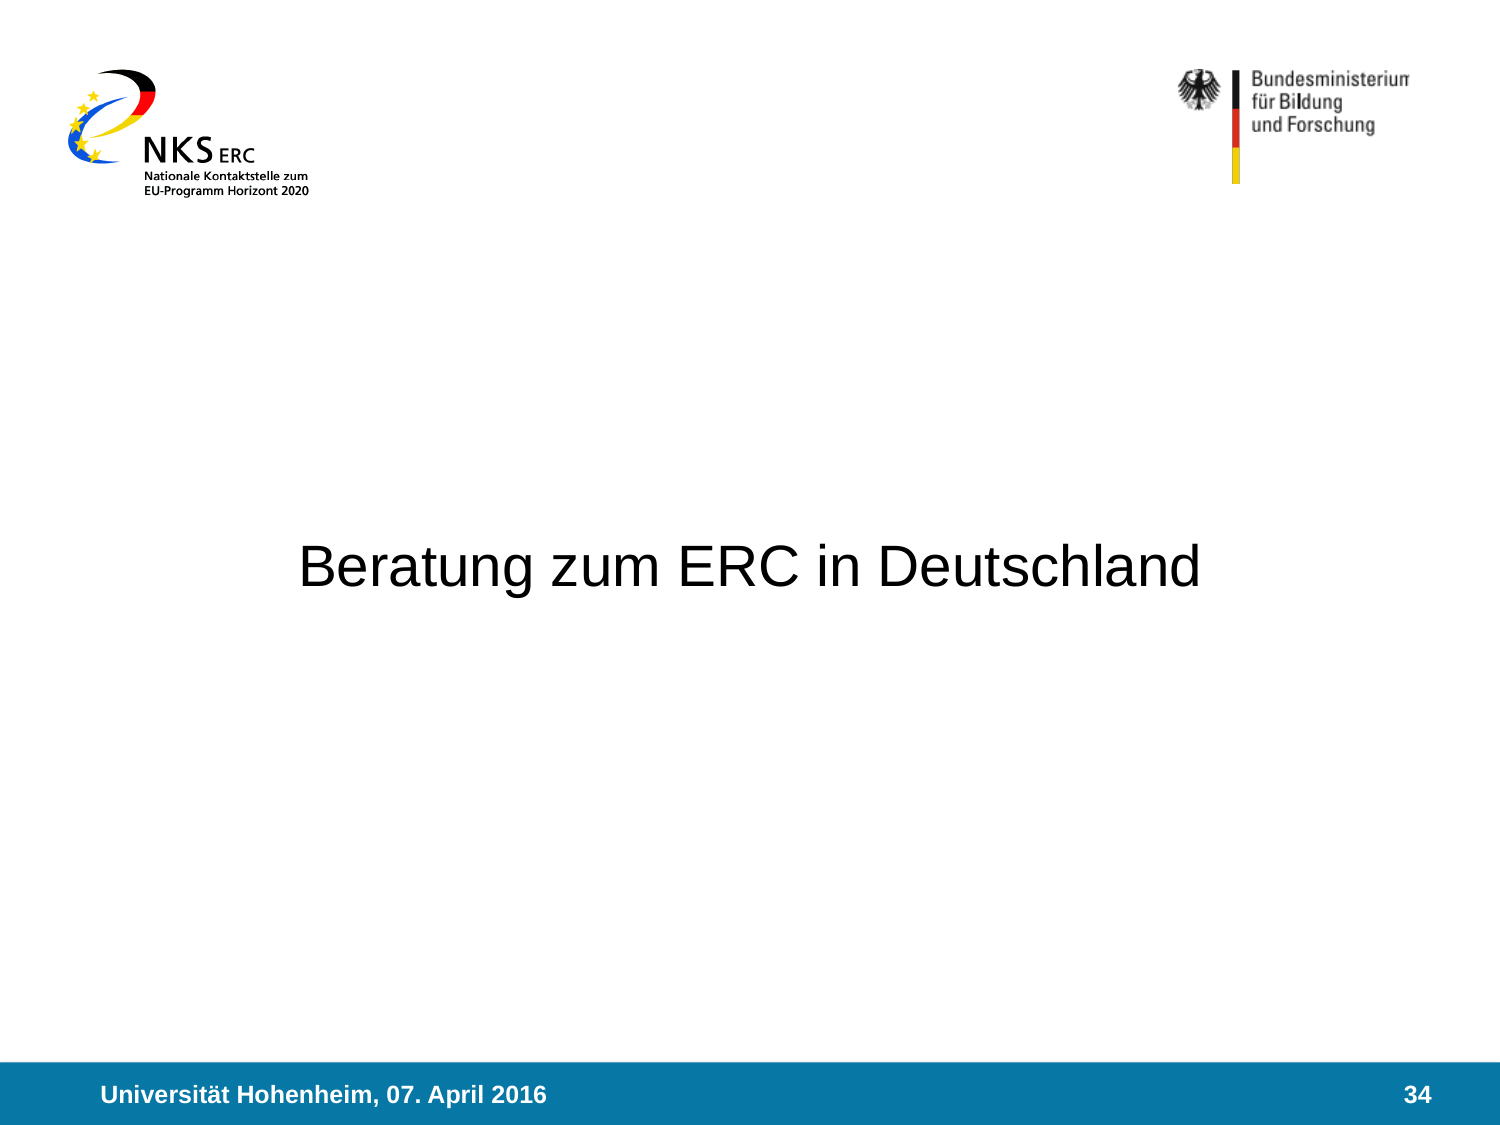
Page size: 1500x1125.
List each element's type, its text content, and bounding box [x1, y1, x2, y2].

title Beratung zum ERC in Deutschland [112, 527, 1390, 599]
picture [50, 50, 340, 202]
